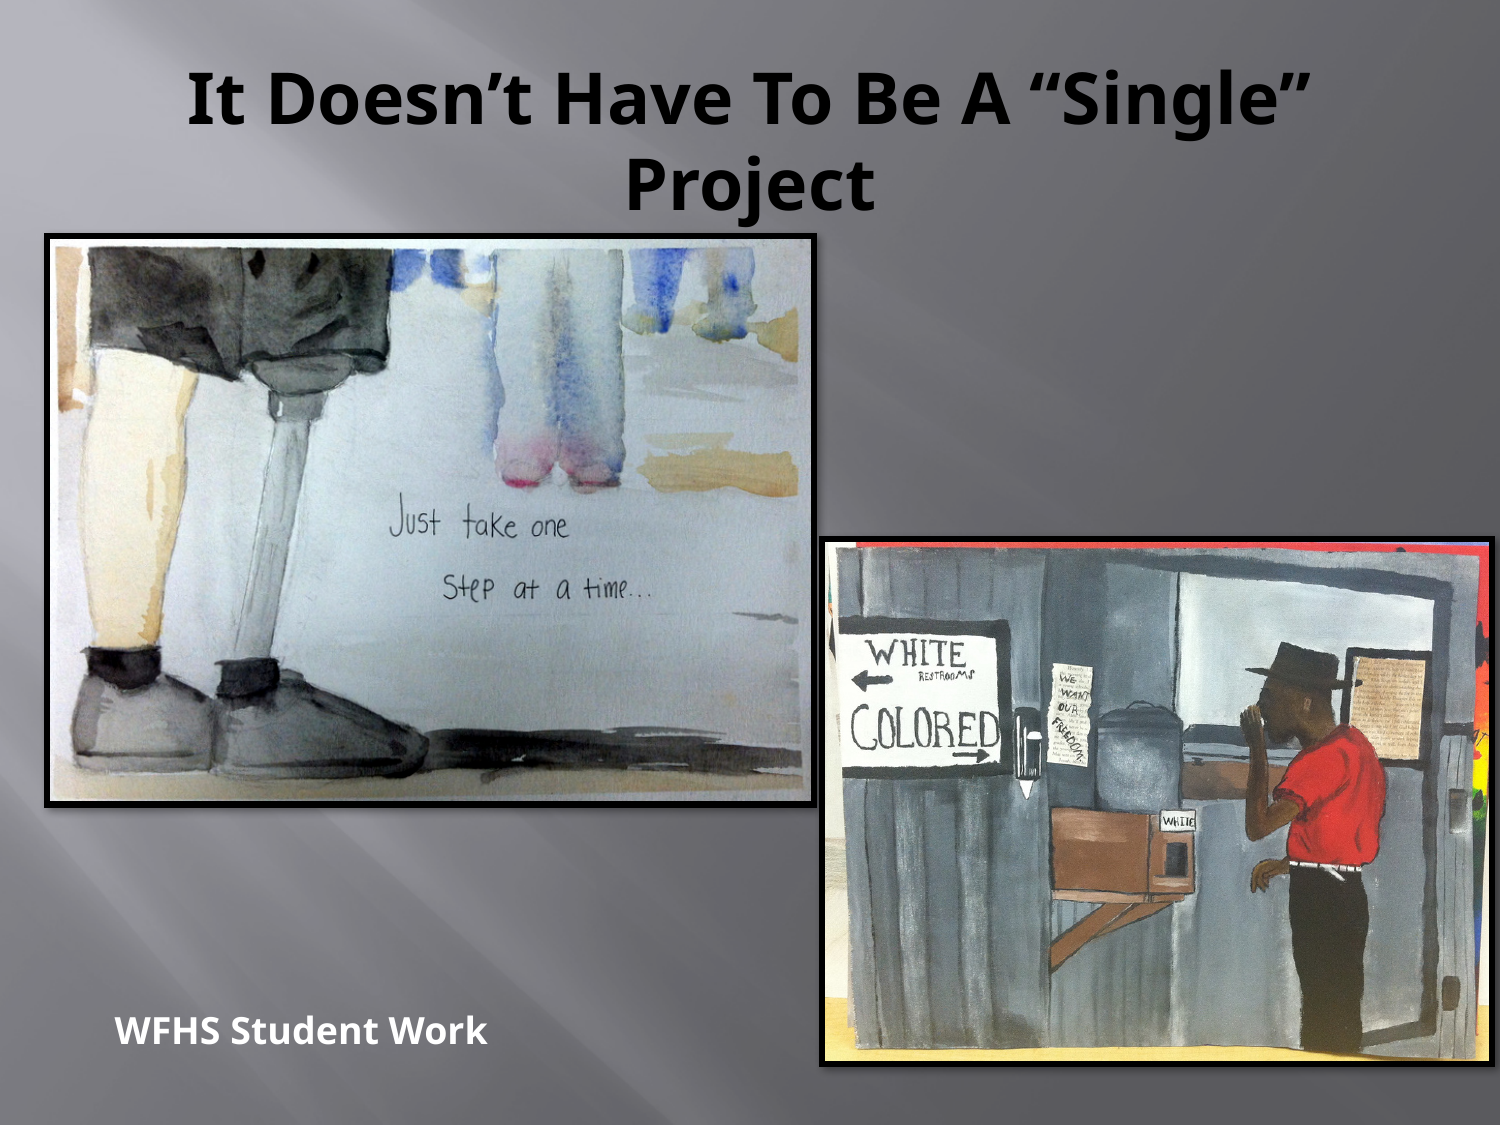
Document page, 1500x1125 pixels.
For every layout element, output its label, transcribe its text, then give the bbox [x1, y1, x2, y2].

picture [49, 238, 811, 802]
title It Doesn’t Have To Be A “Single” Project [75, 45, 1425, 233]
text_box WFHS Student Work [99, 999, 613, 1060]
picture [824, 541, 1490, 1061]
